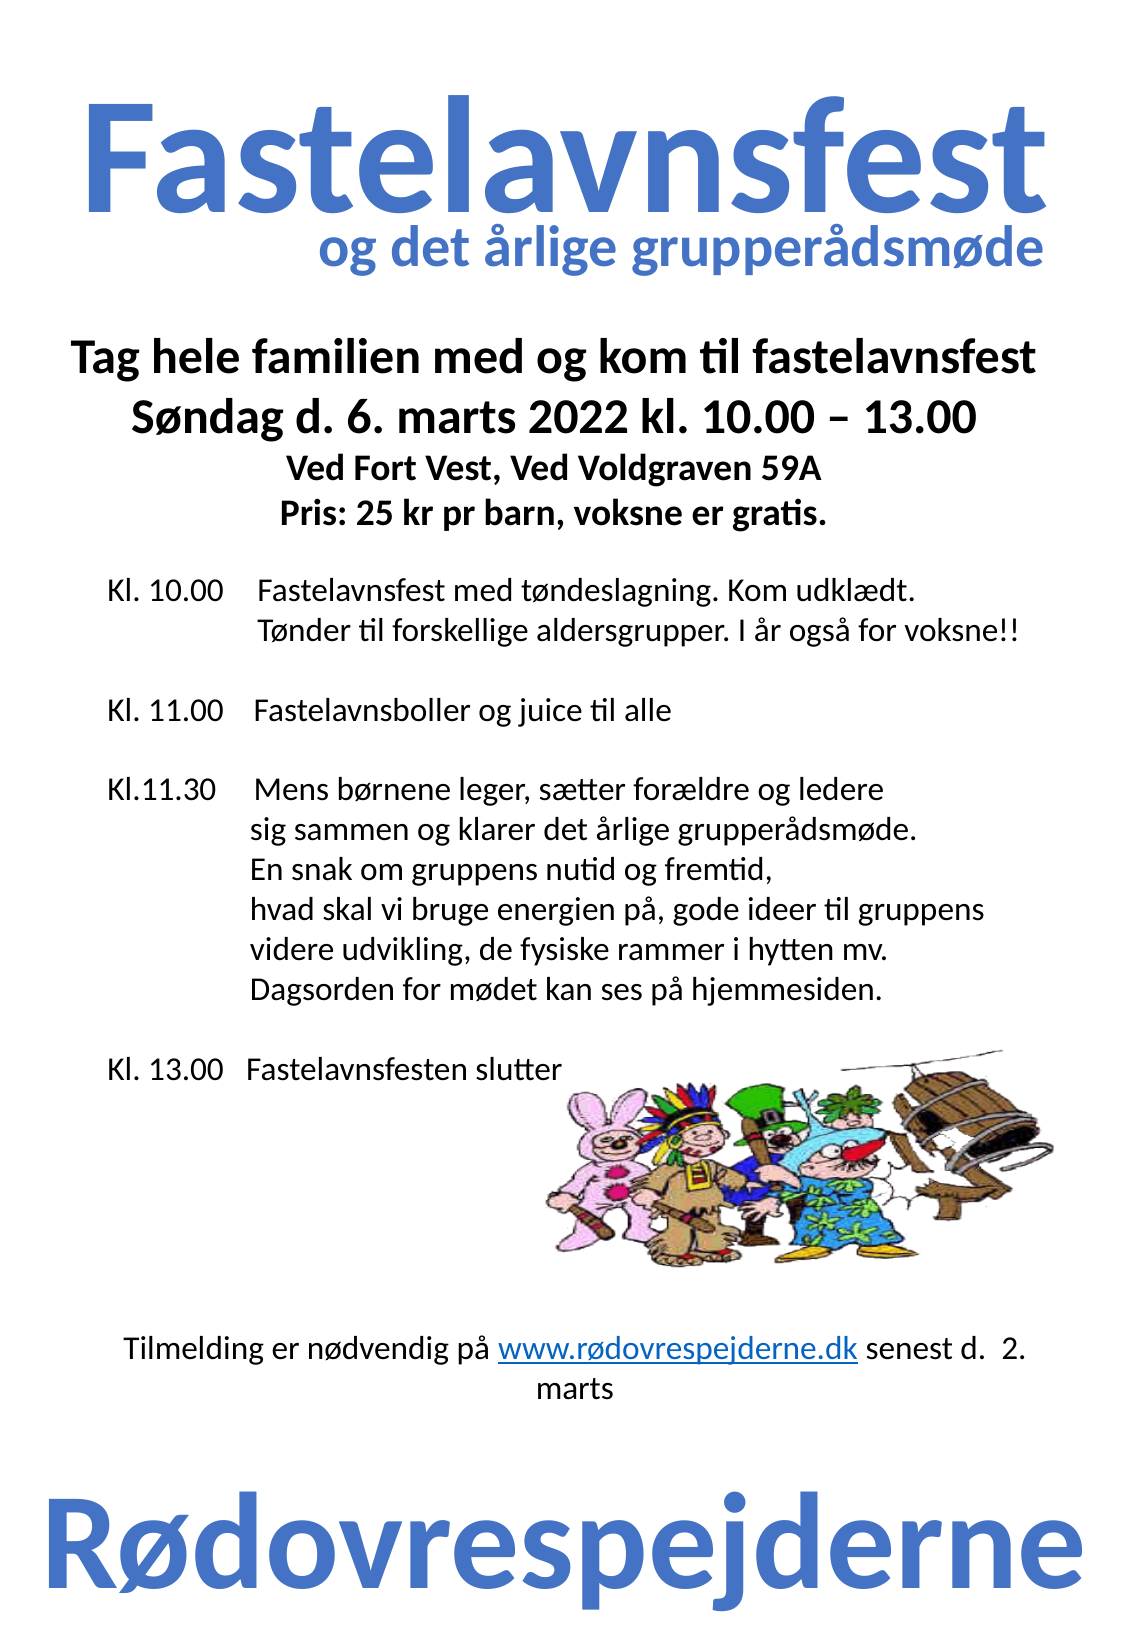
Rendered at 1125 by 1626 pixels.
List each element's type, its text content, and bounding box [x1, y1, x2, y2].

text_box og det årlige grupperådsmøde [47, 146, 1061, 297]
text_box Rødovrespejderne [26, 1443, 1104, 1624]
picture [533, 1035, 1070, 1276]
text_box Tag hele familien med og kom til fastelavnsfest Søndag d. 6. marts 2022 kl. 10.00 – 13.00 Ved Fort Vest, Ved Voldgraven 59A Pris: 25 kr pr barn, voksne er gratis. [55, 315, 1053, 541]
text_box Fastelavnsfest [64, 38, 1065, 254]
text_box Kl. 10.00 Fastelavnsfest med tøndeslagning. Kom udklædt. Tønder til forskellige aldersgrupper. I år også for voksne!! Kl. 11.00 Fastelavnsboller og juice til alle Kl.11.30 Mens børnene leger, sætter forældre og ledere sig sammen og klarer det årlige grupperådsmøde. En snak om gruppens nutid og fremtid, hvad skal vi bruge energien på, gode ideer til gruppens videre udvikling, de fysiske rammer i hytten mv. Dagsorden for mødet kan ses på hjemmesiden. Kl. 13.00 Fastelavnsfesten slutter Tilmelding er nødvendig på www.rødovrespejderne.dk senest d. 2. marts [92, 560, 1058, 1414]
